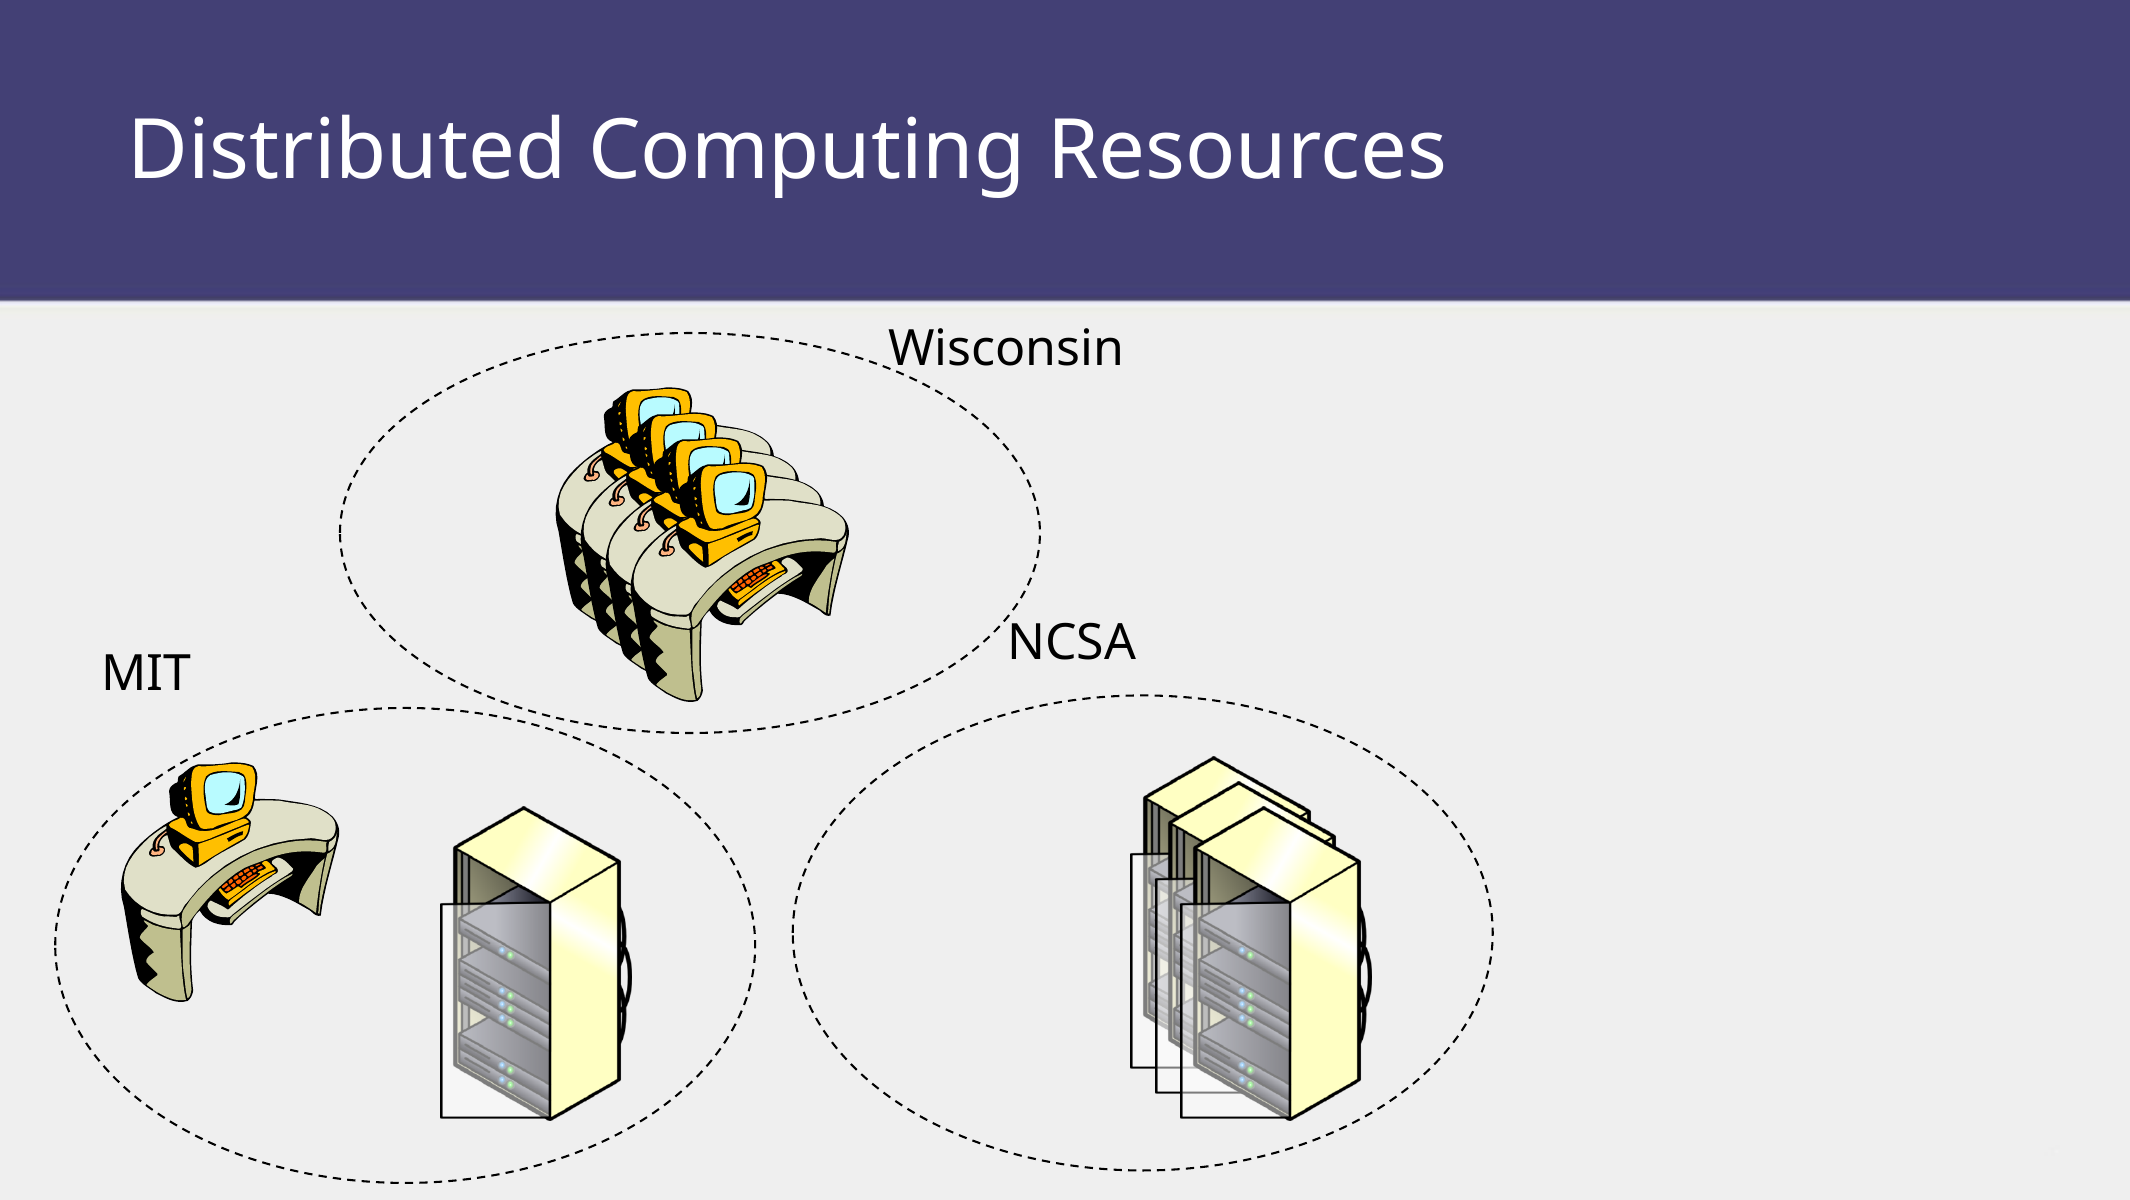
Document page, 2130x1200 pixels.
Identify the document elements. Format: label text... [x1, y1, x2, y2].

title Distributed Computing Resources [106, 48, 2059, 245]
text_box NCSA [992, 602, 1152, 677]
text_box [339, 333, 1040, 733]
text_box [792, 695, 1493, 1171]
text_box [55, 707, 756, 1183]
text_box MIT [86, 632, 207, 708]
text_box Wisconsin [873, 307, 1140, 383]
picture [0, 0, 2130, 1200]
